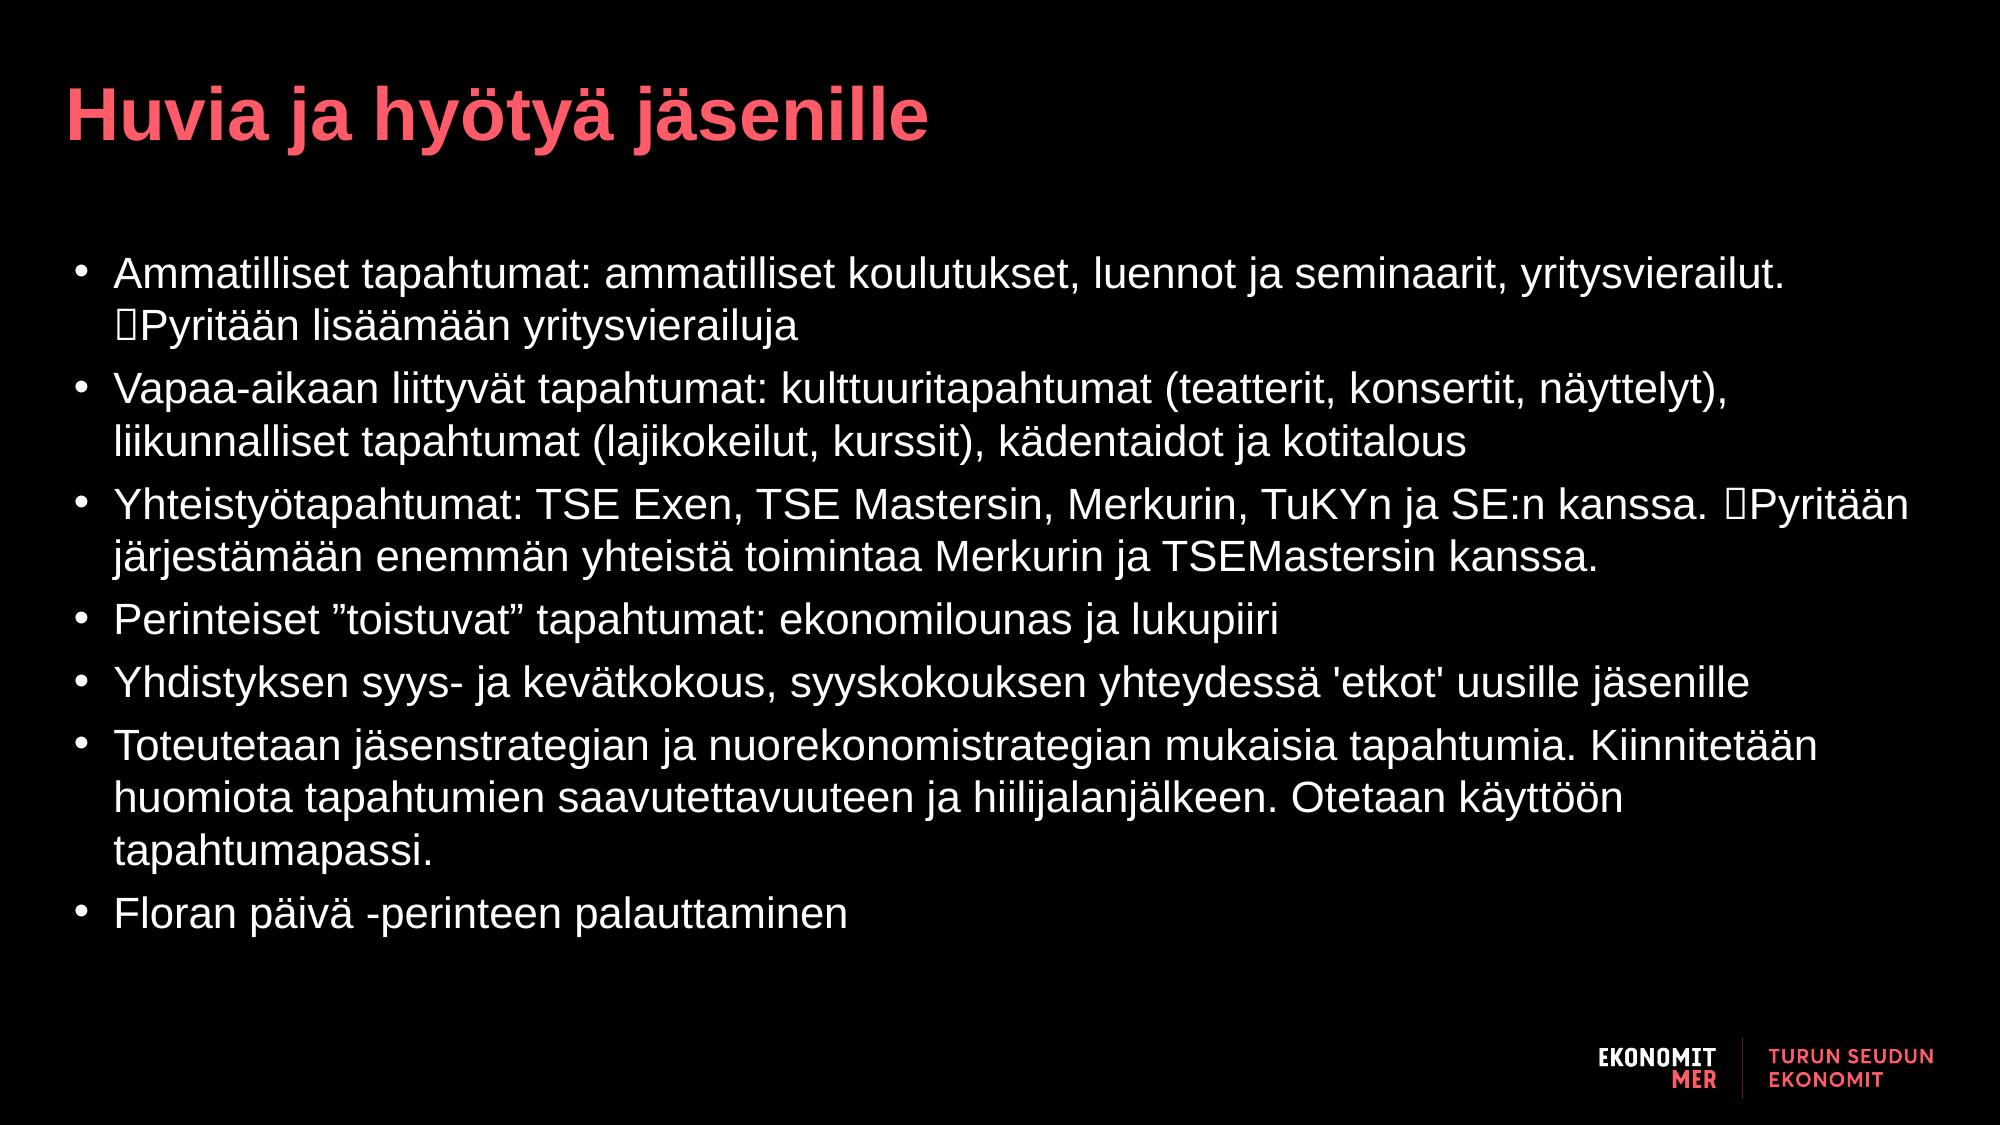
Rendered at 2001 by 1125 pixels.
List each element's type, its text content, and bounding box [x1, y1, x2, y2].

picture [1573, 1021, 1959, 1114]
text_box Ammatilliset tapahtumat: ammatilliset koulutukset, luennot ja seminaarit, yritysvierailut. Pyritään lisäämään yritysvierailuja Vapaa-aikaan liittyvät tapahtumat: kulttuuritapahtumat (teatterit, konsertit, näyttelyt), liikunnalliset tapahtumat (lajikokeilut, kurssit), kädentaidot ja kotitalous Yhteistyötapahtumat: TSE Exen, TSE Mastersin, Merkurin, TuKYn ja SE:n kanssa. Pyritään järjestämään enemmän yhteistä toimintaa Merkurin ja TSEMastersin kanssa. Perinteiset ”toistuvat” tapahtumat: ekonomilounas ja lukupiiri Yhdistyksen syys- ja kevätkokous, syyskokouksen yhteydessä 'etkot' uusille jäsenille Toteutetaan jäsenstrategian ja nuorekonomistrategian mukaisia tapahtumia. Kiinnitetään huomiota tapahtumien saavutettavuuteen ja hiilijalanjälkeen. Otetaan käyttöön tapahtumapassi. Floran päivä -perinteen palauttaminen [73, 189, 1943, 961]
text_box Huvia ja hyötyä jäsenille [65, 42, 1944, 189]
